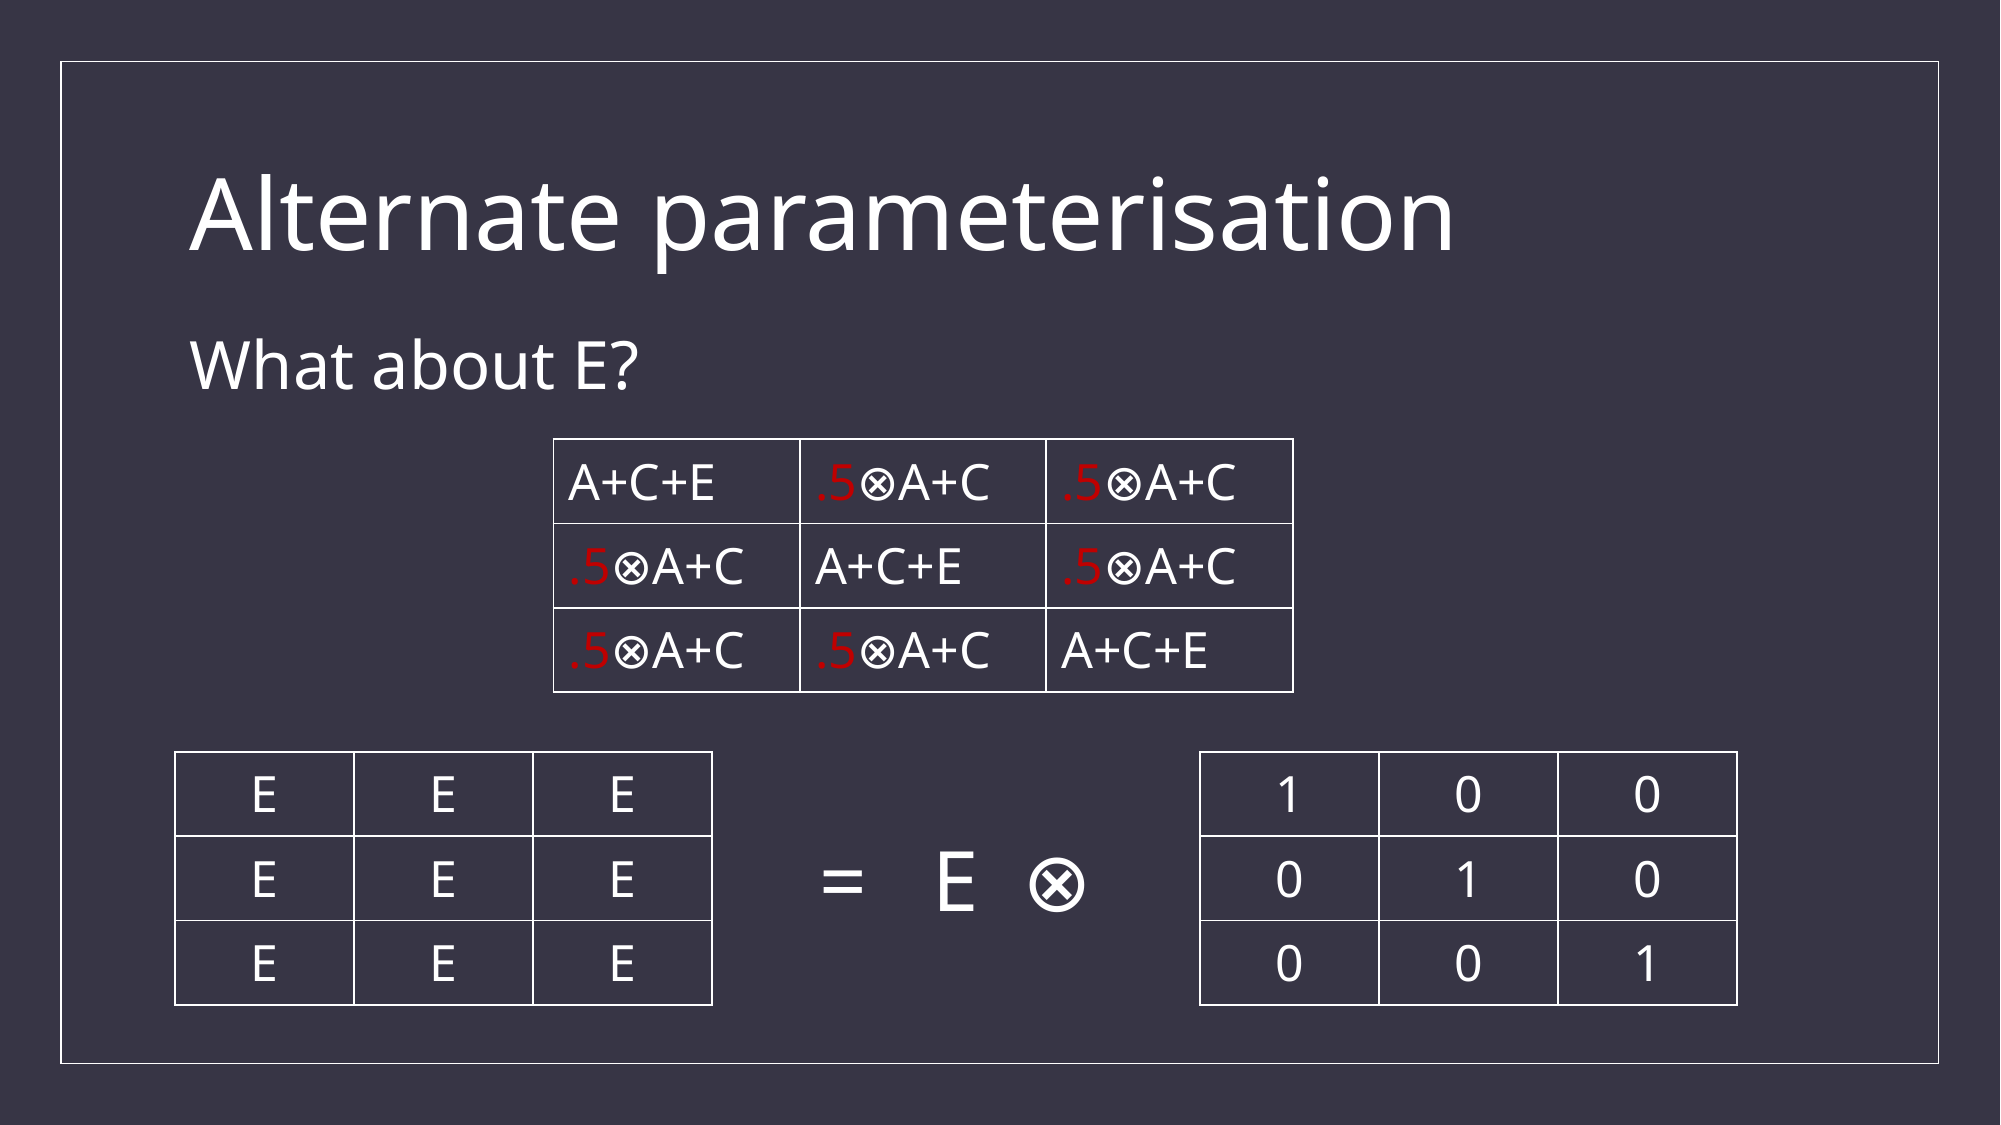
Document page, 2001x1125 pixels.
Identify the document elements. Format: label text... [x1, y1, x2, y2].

title Alternate parameterisation [174, 105, 1825, 315]
table_cell A+C+E [1047, 609, 1292, 691]
table_cell A+C+E [801, 524, 1045, 607]
table_cell 0 [1201, 921, 1378, 1004]
table_cell E [355, 837, 532, 920]
table_cell .5⊗A+C [1047, 524, 1292, 607]
table_cell .5⊗A+C [801, 609, 1045, 691]
table_header 0 [1559, 753, 1736, 835]
table_cell 0 [1559, 837, 1736, 920]
table_header E [355, 753, 532, 835]
table_cell E [355, 921, 532, 1004]
table_header A+C+E [554, 440, 799, 523]
table_cell E [176, 921, 353, 1004]
table_header 0 [1380, 753, 1557, 835]
table_cell .5⊗A+C [554, 524, 799, 607]
table_cell 0 [1380, 921, 1557, 1004]
table_header E [534, 753, 711, 835]
list What about E? [174, 315, 1825, 1043]
table_cell .5⊗A+C [554, 609, 799, 691]
table_cell 0 [1201, 837, 1378, 920]
table_header .5⊗A+C [1047, 440, 1292, 523]
table_cell E [176, 837, 353, 920]
table_cell E [534, 921, 711, 1004]
table_cell 1 [1380, 837, 1557, 920]
table_header E [176, 753, 353, 835]
table_cell 1 [1559, 921, 1736, 1004]
table_header .5⊗A+C [801, 440, 1045, 523]
table_cell E [534, 837, 711, 920]
table_header 1 [1201, 753, 1378, 835]
text_box = E ⊗ [804, 820, 1195, 935]
